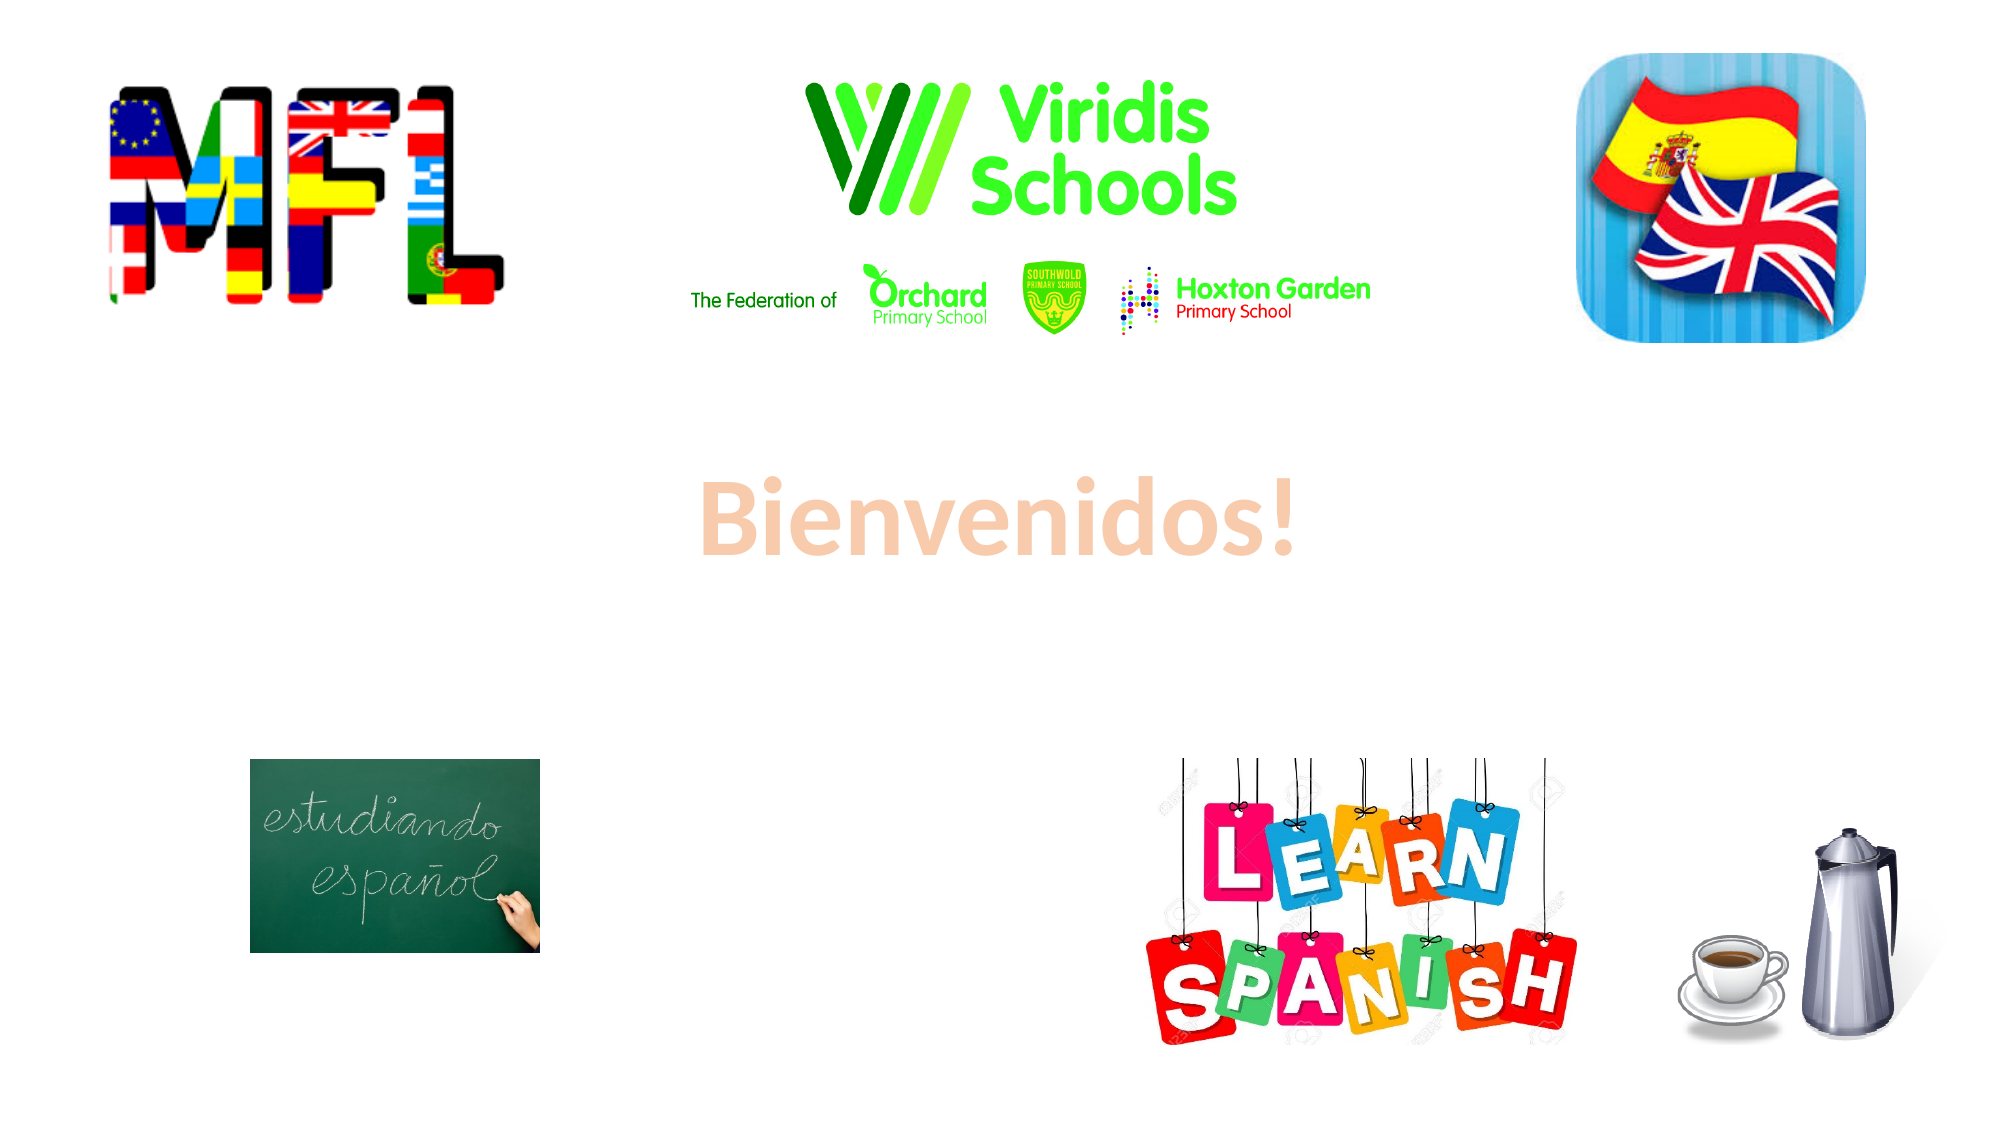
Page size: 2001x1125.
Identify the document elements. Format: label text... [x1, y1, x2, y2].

picture [1146, 758, 1577, 1045]
picture [95, 54, 513, 350]
text_box Bienvenidos! [681, 435, 1318, 586]
picture [250, 759, 540, 953]
picture [1576, 53, 1866, 343]
picture [1672, 811, 1948, 1047]
picture [691, 80, 1370, 335]
